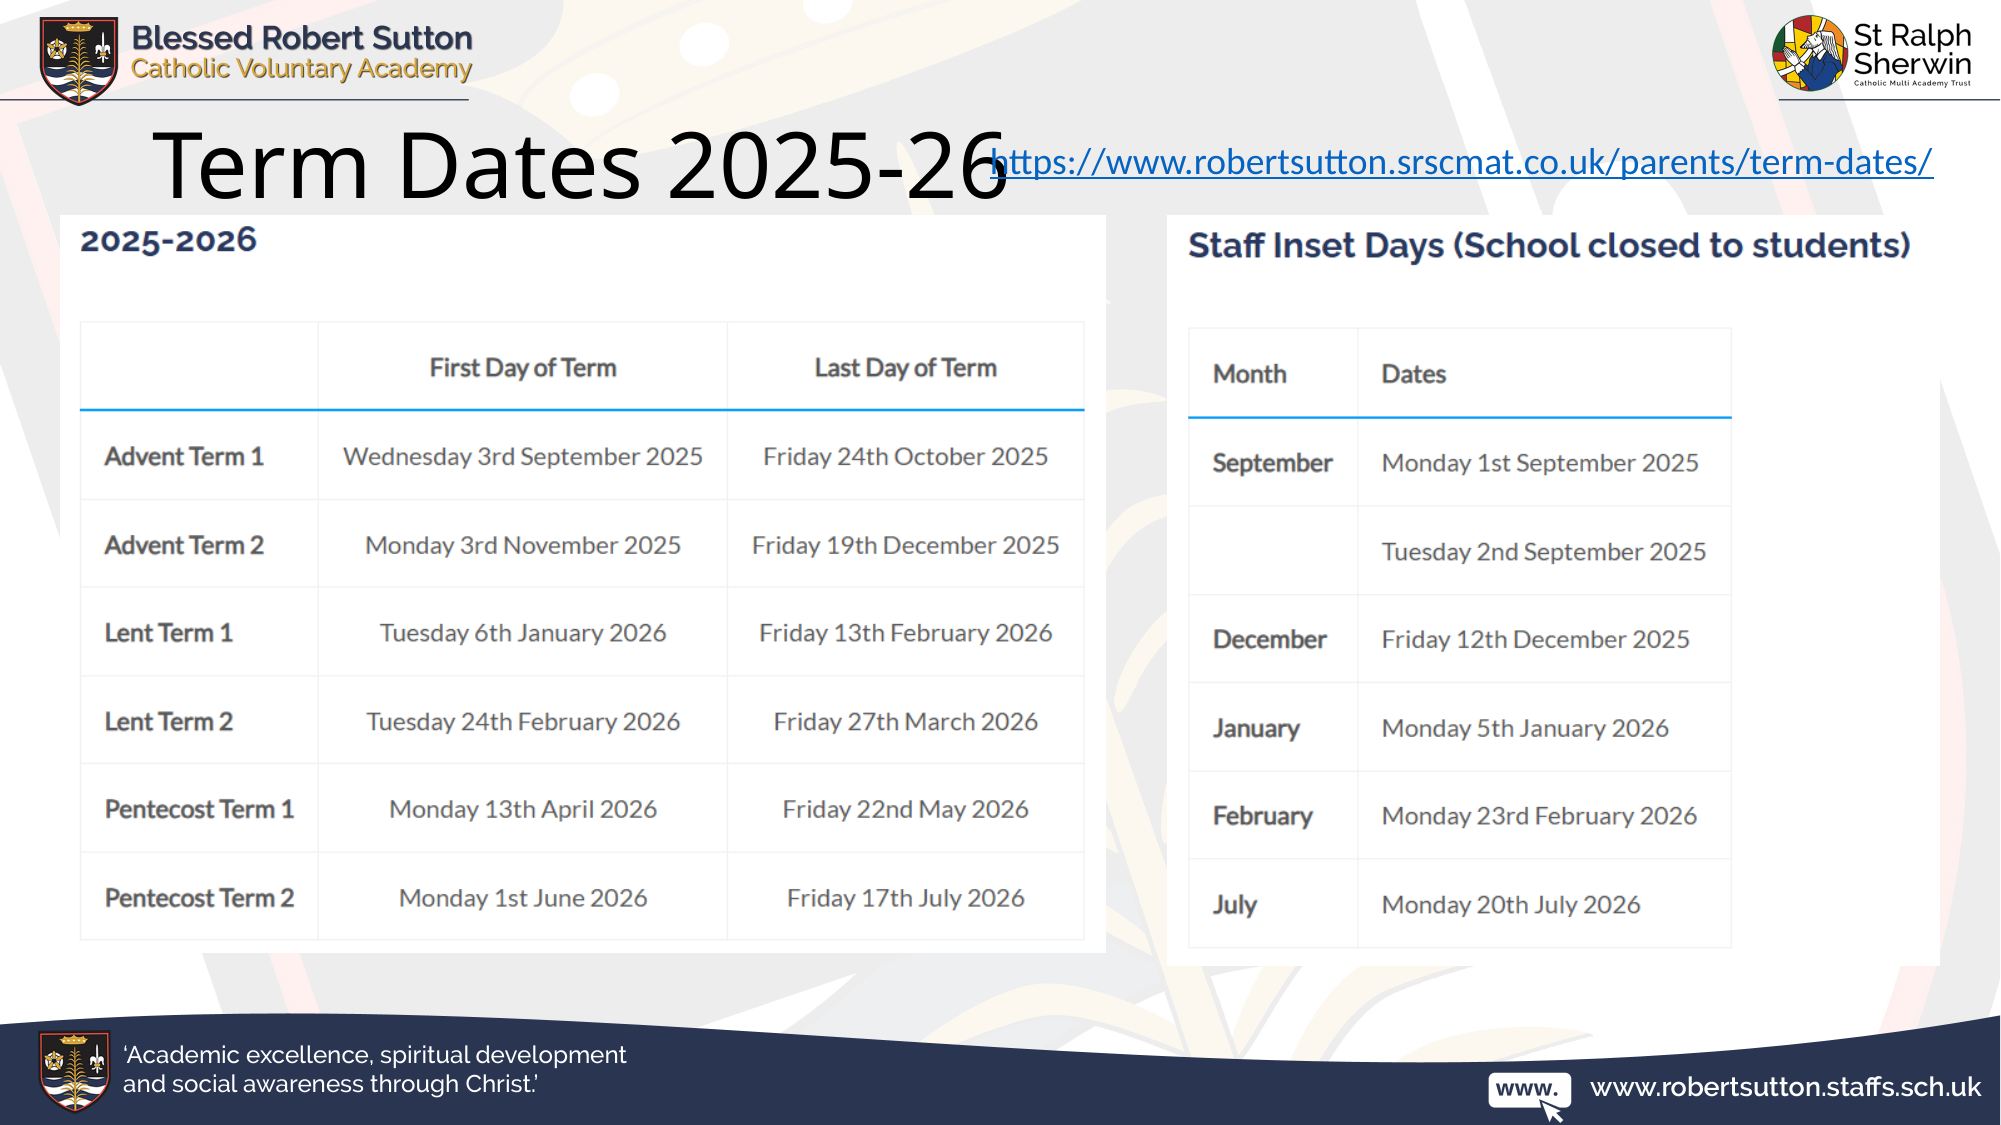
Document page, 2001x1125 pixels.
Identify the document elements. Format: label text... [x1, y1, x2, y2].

picture [0, 0, 2001, 1125]
text_box https://www.robertsutton.srscmat.co.uk/parents/term-dates/ [975, 129, 1975, 190]
title Term Dates 2025-26 [137, 59, 1863, 278]
